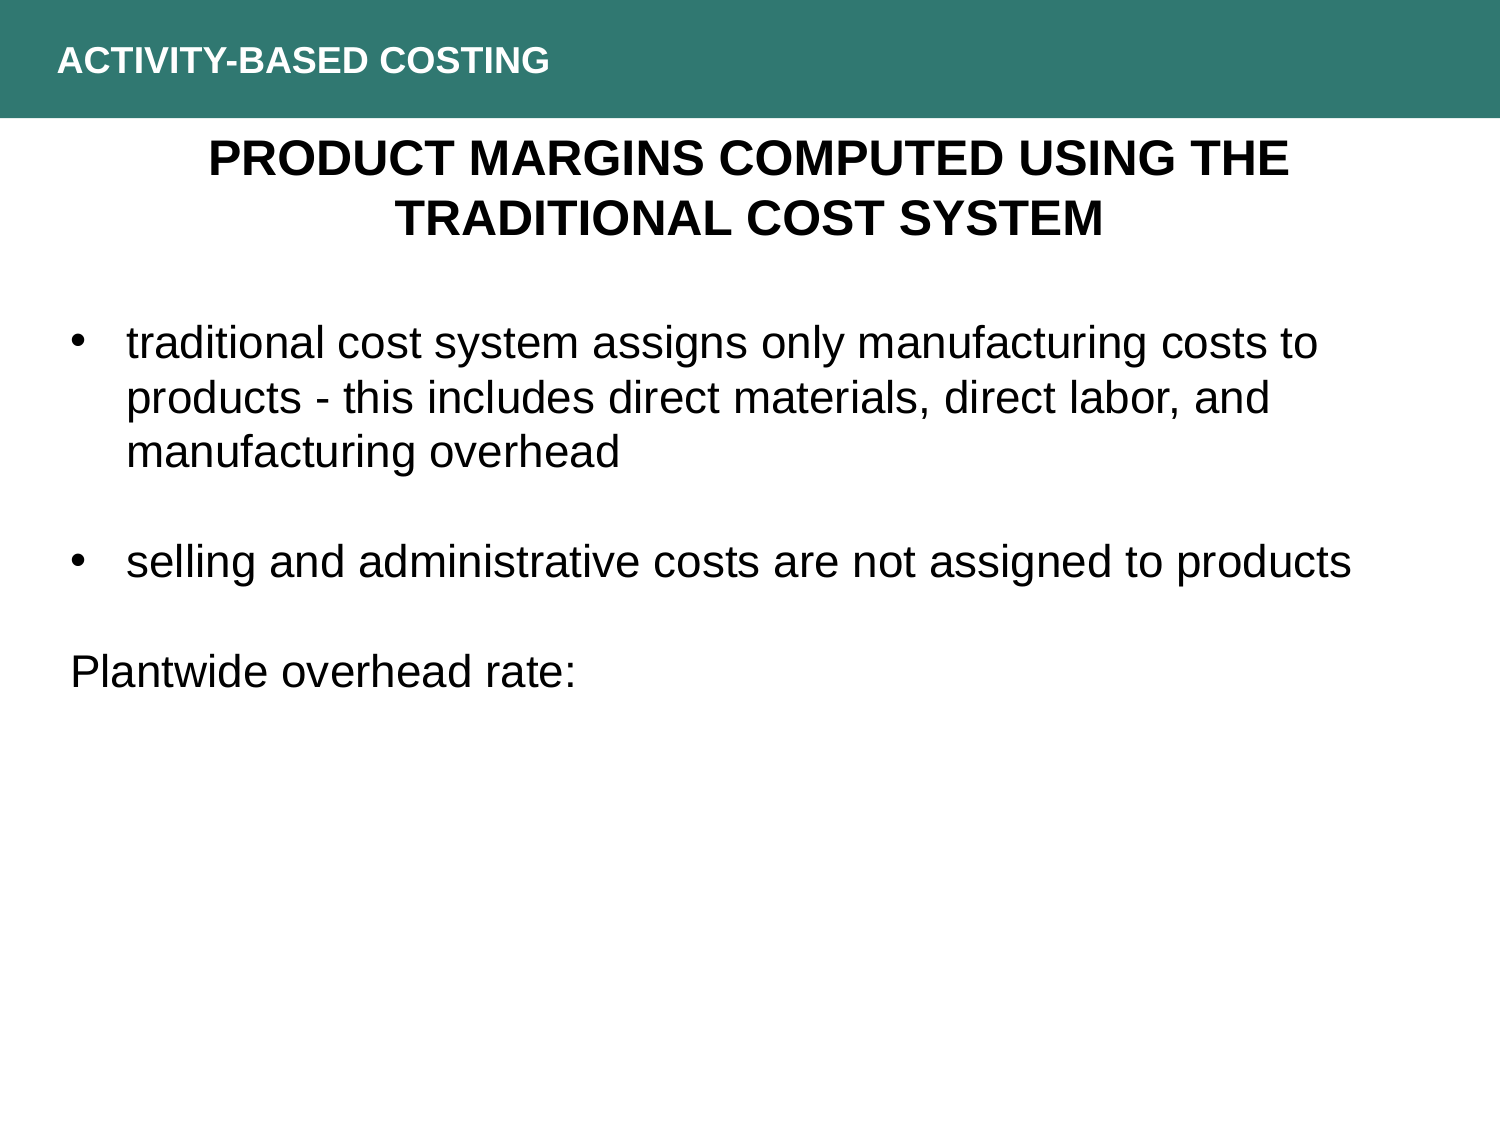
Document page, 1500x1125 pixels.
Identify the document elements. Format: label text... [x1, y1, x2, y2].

text_box ACTIVITY-BASED COSTING [0, 0, 1500, 120]
text_box PRODUCT MARGINS COMPUTED USING THE TRADITIONAL COST SYSTEM [55, 118, 1444, 253]
